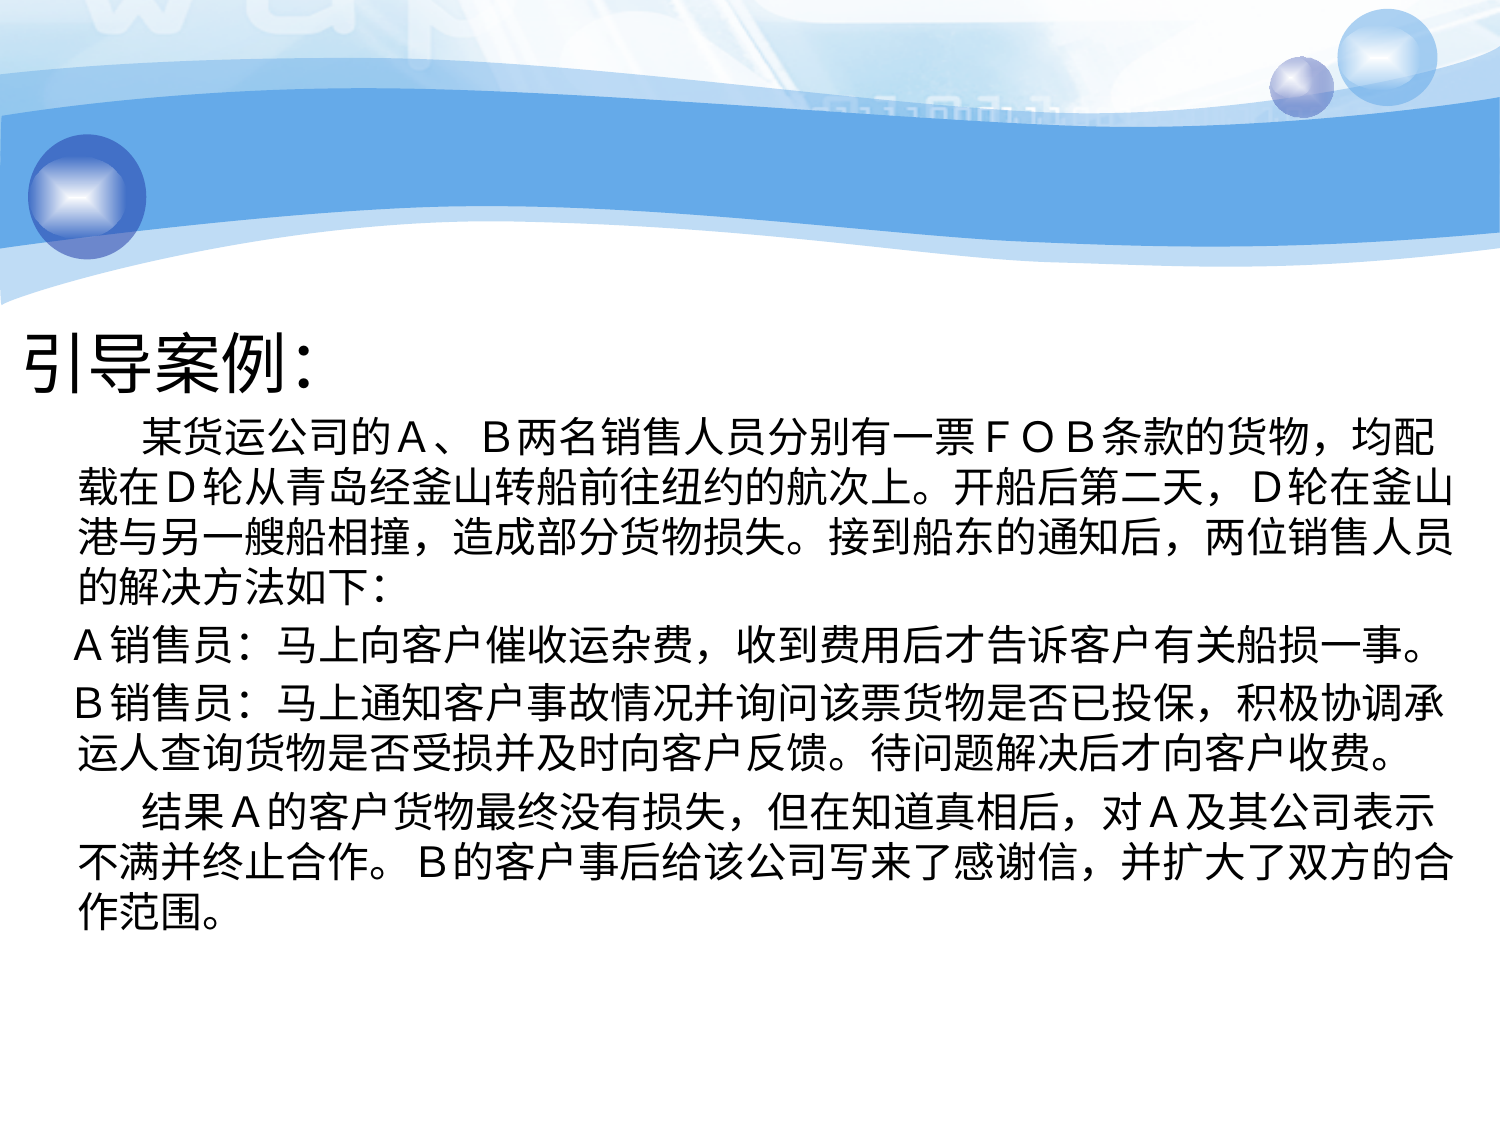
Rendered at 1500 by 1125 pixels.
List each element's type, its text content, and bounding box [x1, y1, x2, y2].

picture [0, 0, 1500, 113]
list 引导案例： 某货运公司的Ａ、Ｂ两名销售人员分别有一票ＦＯＢ条款的货物，均配载在Ｄ轮从青岛经釜山转船前往纽约的航次上。开船后第二天，Ｄ轮在釜山港与另一艘船相撞，造成部分货物损失。接到船东的通知后，两位销售人员的解决方法如下： Ａ销售员：马上向客户催收运杂费，收到费用后才告诉客户有关船损一事。 Ｂ销售员：马上通知客户事故情况并询问该票货物是否已投保，积极协调承运人查询货物是否受损并及时向客户反馈。待问题解决后才向客户收费。 结果Ａ的客户货物最终没有损失，但在知道真相后，对Ａ及其公司表示不满并终止合作。Ｂ的客户事后给该公司写来了感谢信，并扩大了双方的合作范围。 [5, 314, 1477, 998]
